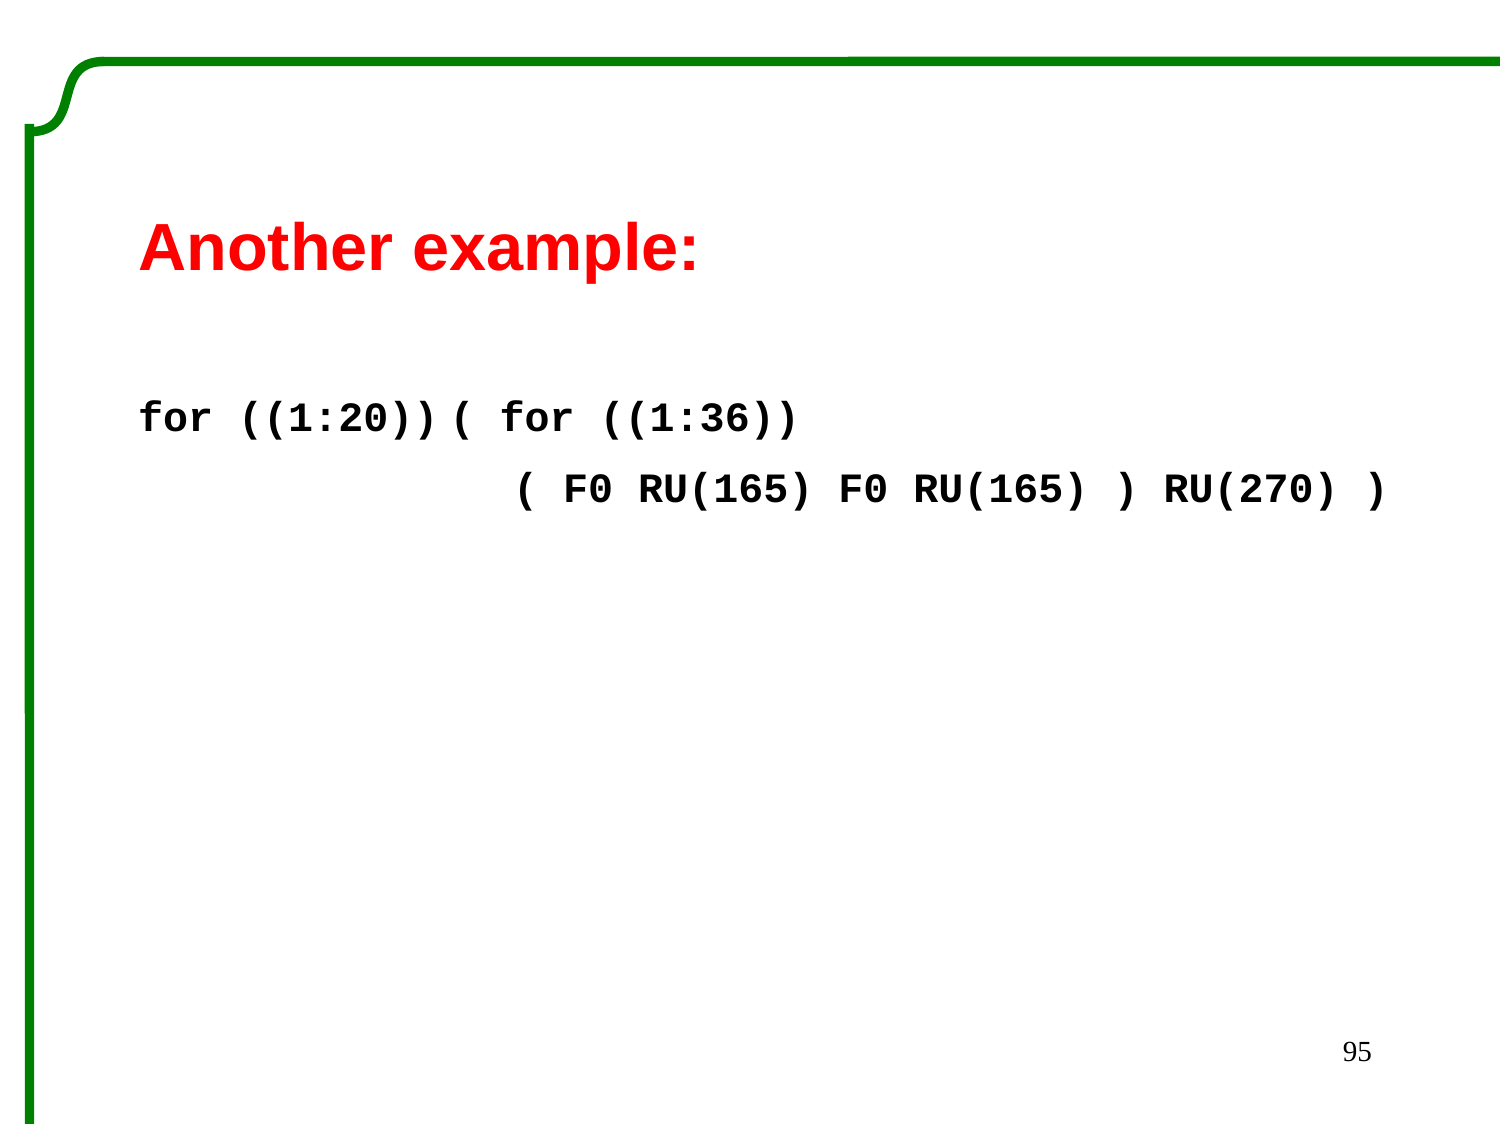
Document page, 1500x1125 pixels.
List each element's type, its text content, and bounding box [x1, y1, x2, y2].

slide_number 95 [1074, 1025, 1388, 1100]
text_box Another example: for ((1:20)) ( for ((1:36)) ( F0 RU(165) F0 RU(165) ) RU(270) ) [123, 196, 1424, 518]
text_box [31, 59, 103, 135]
